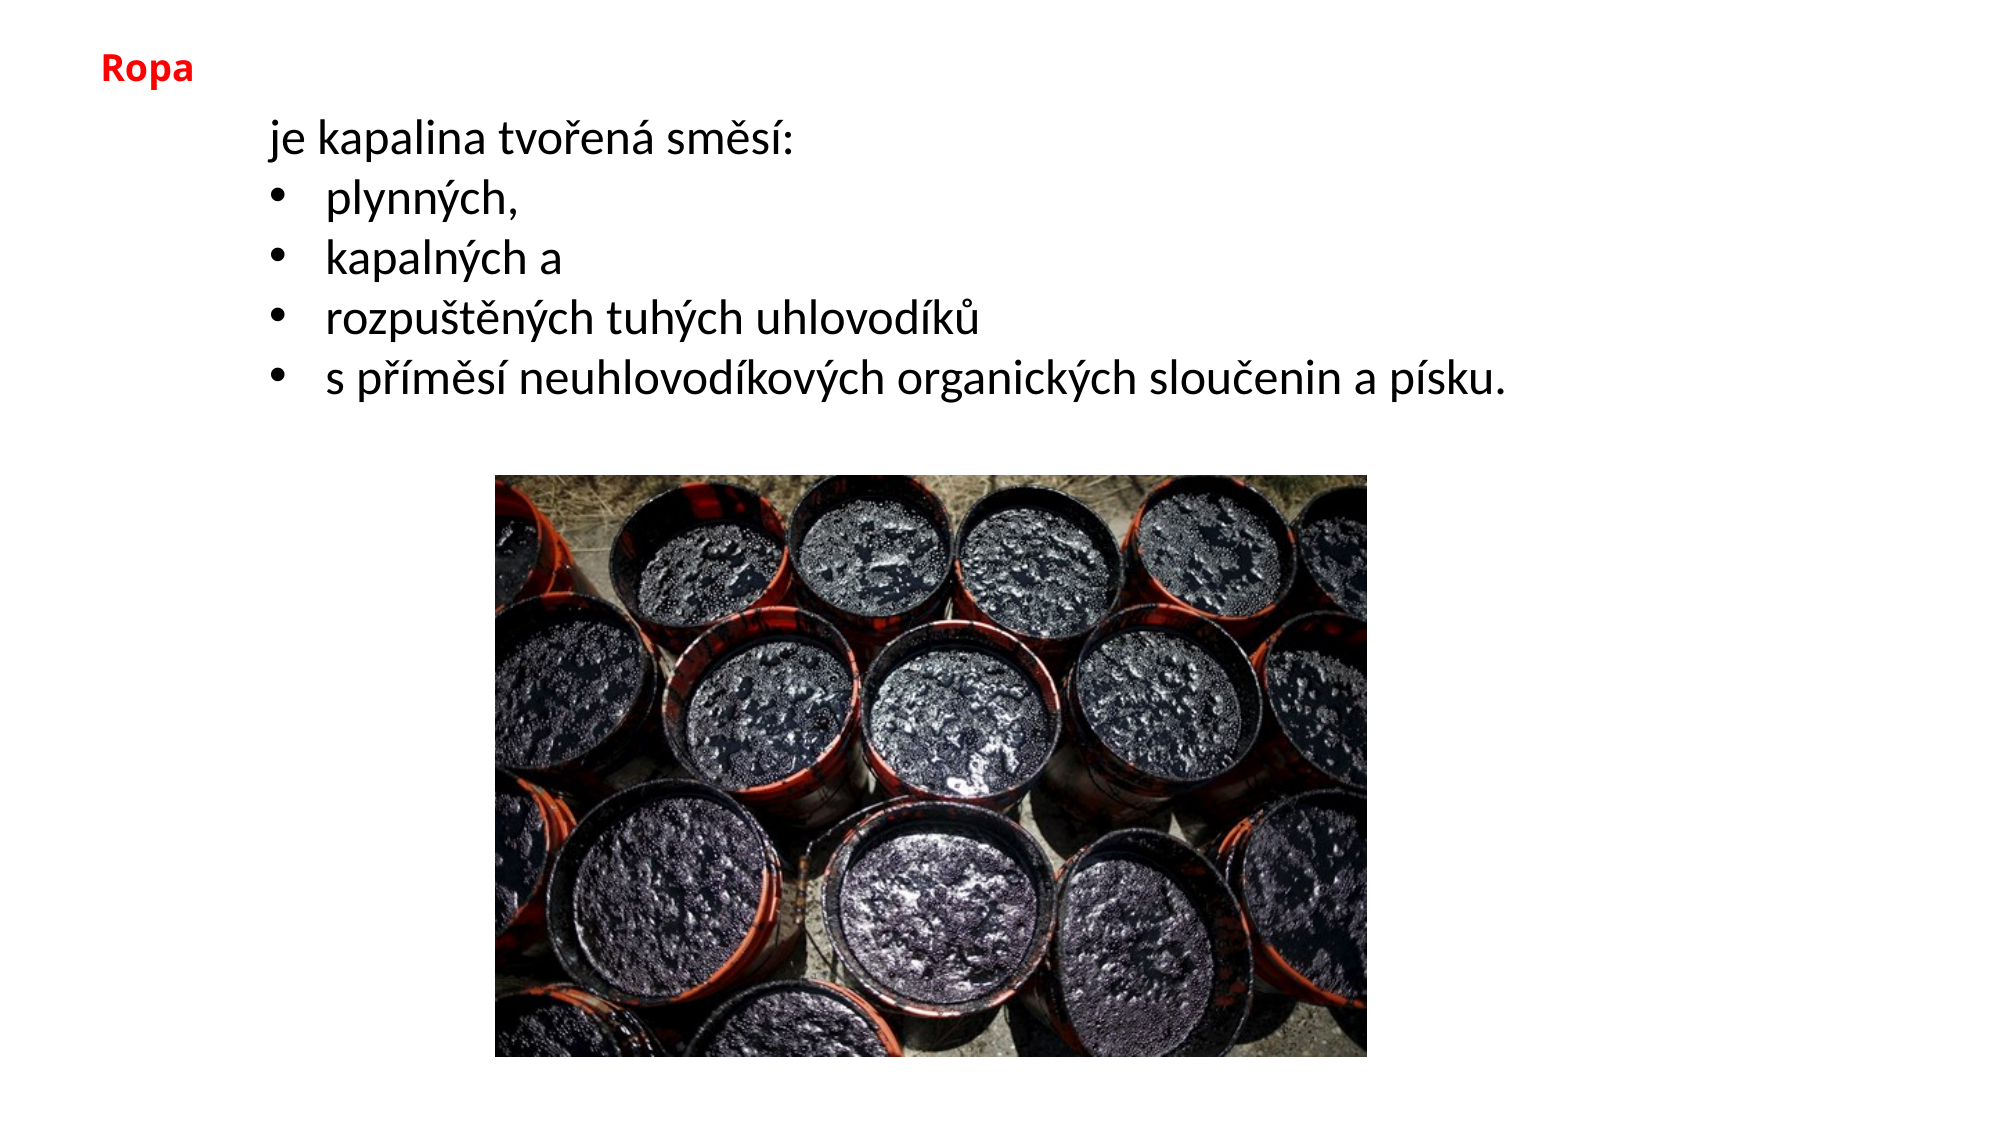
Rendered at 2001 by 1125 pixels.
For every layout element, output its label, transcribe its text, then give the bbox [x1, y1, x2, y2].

text_box Ropa [85, 36, 230, 97]
text_box je kapalina tvořená směsí: plynných, kapalných a rozpuštěných tuhých uhlovodíků s příměsí neuhlovodíkových organických sloučenin a písku. [254, 96, 1685, 472]
picture [495, 475, 1367, 1057]
